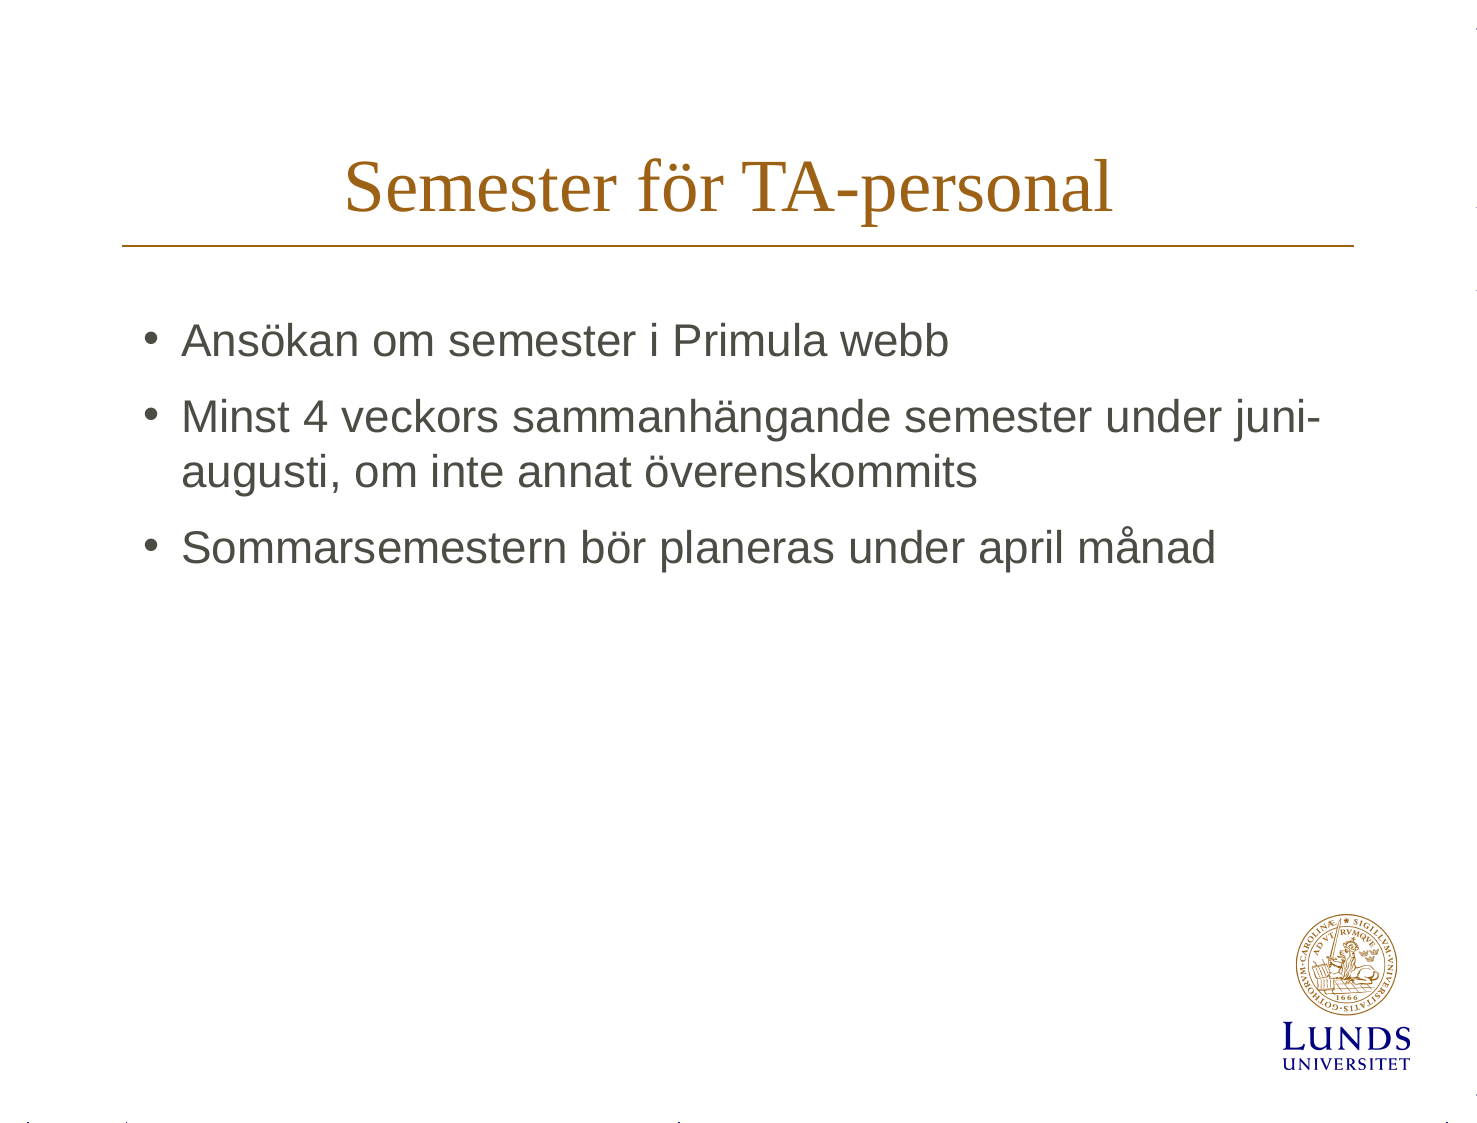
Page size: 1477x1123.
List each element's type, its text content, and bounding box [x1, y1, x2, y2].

list Ansökan om semester i Primula webb Minst 4 veckors sammanhängande semester under juni-augusti, om inte annat överenskommits Sommarsemestern bör planeras under april månad [128, 302, 1341, 888]
picture [1283, 914, 1410, 1070]
title Semester för TA-personal [105, 46, 1354, 234]
